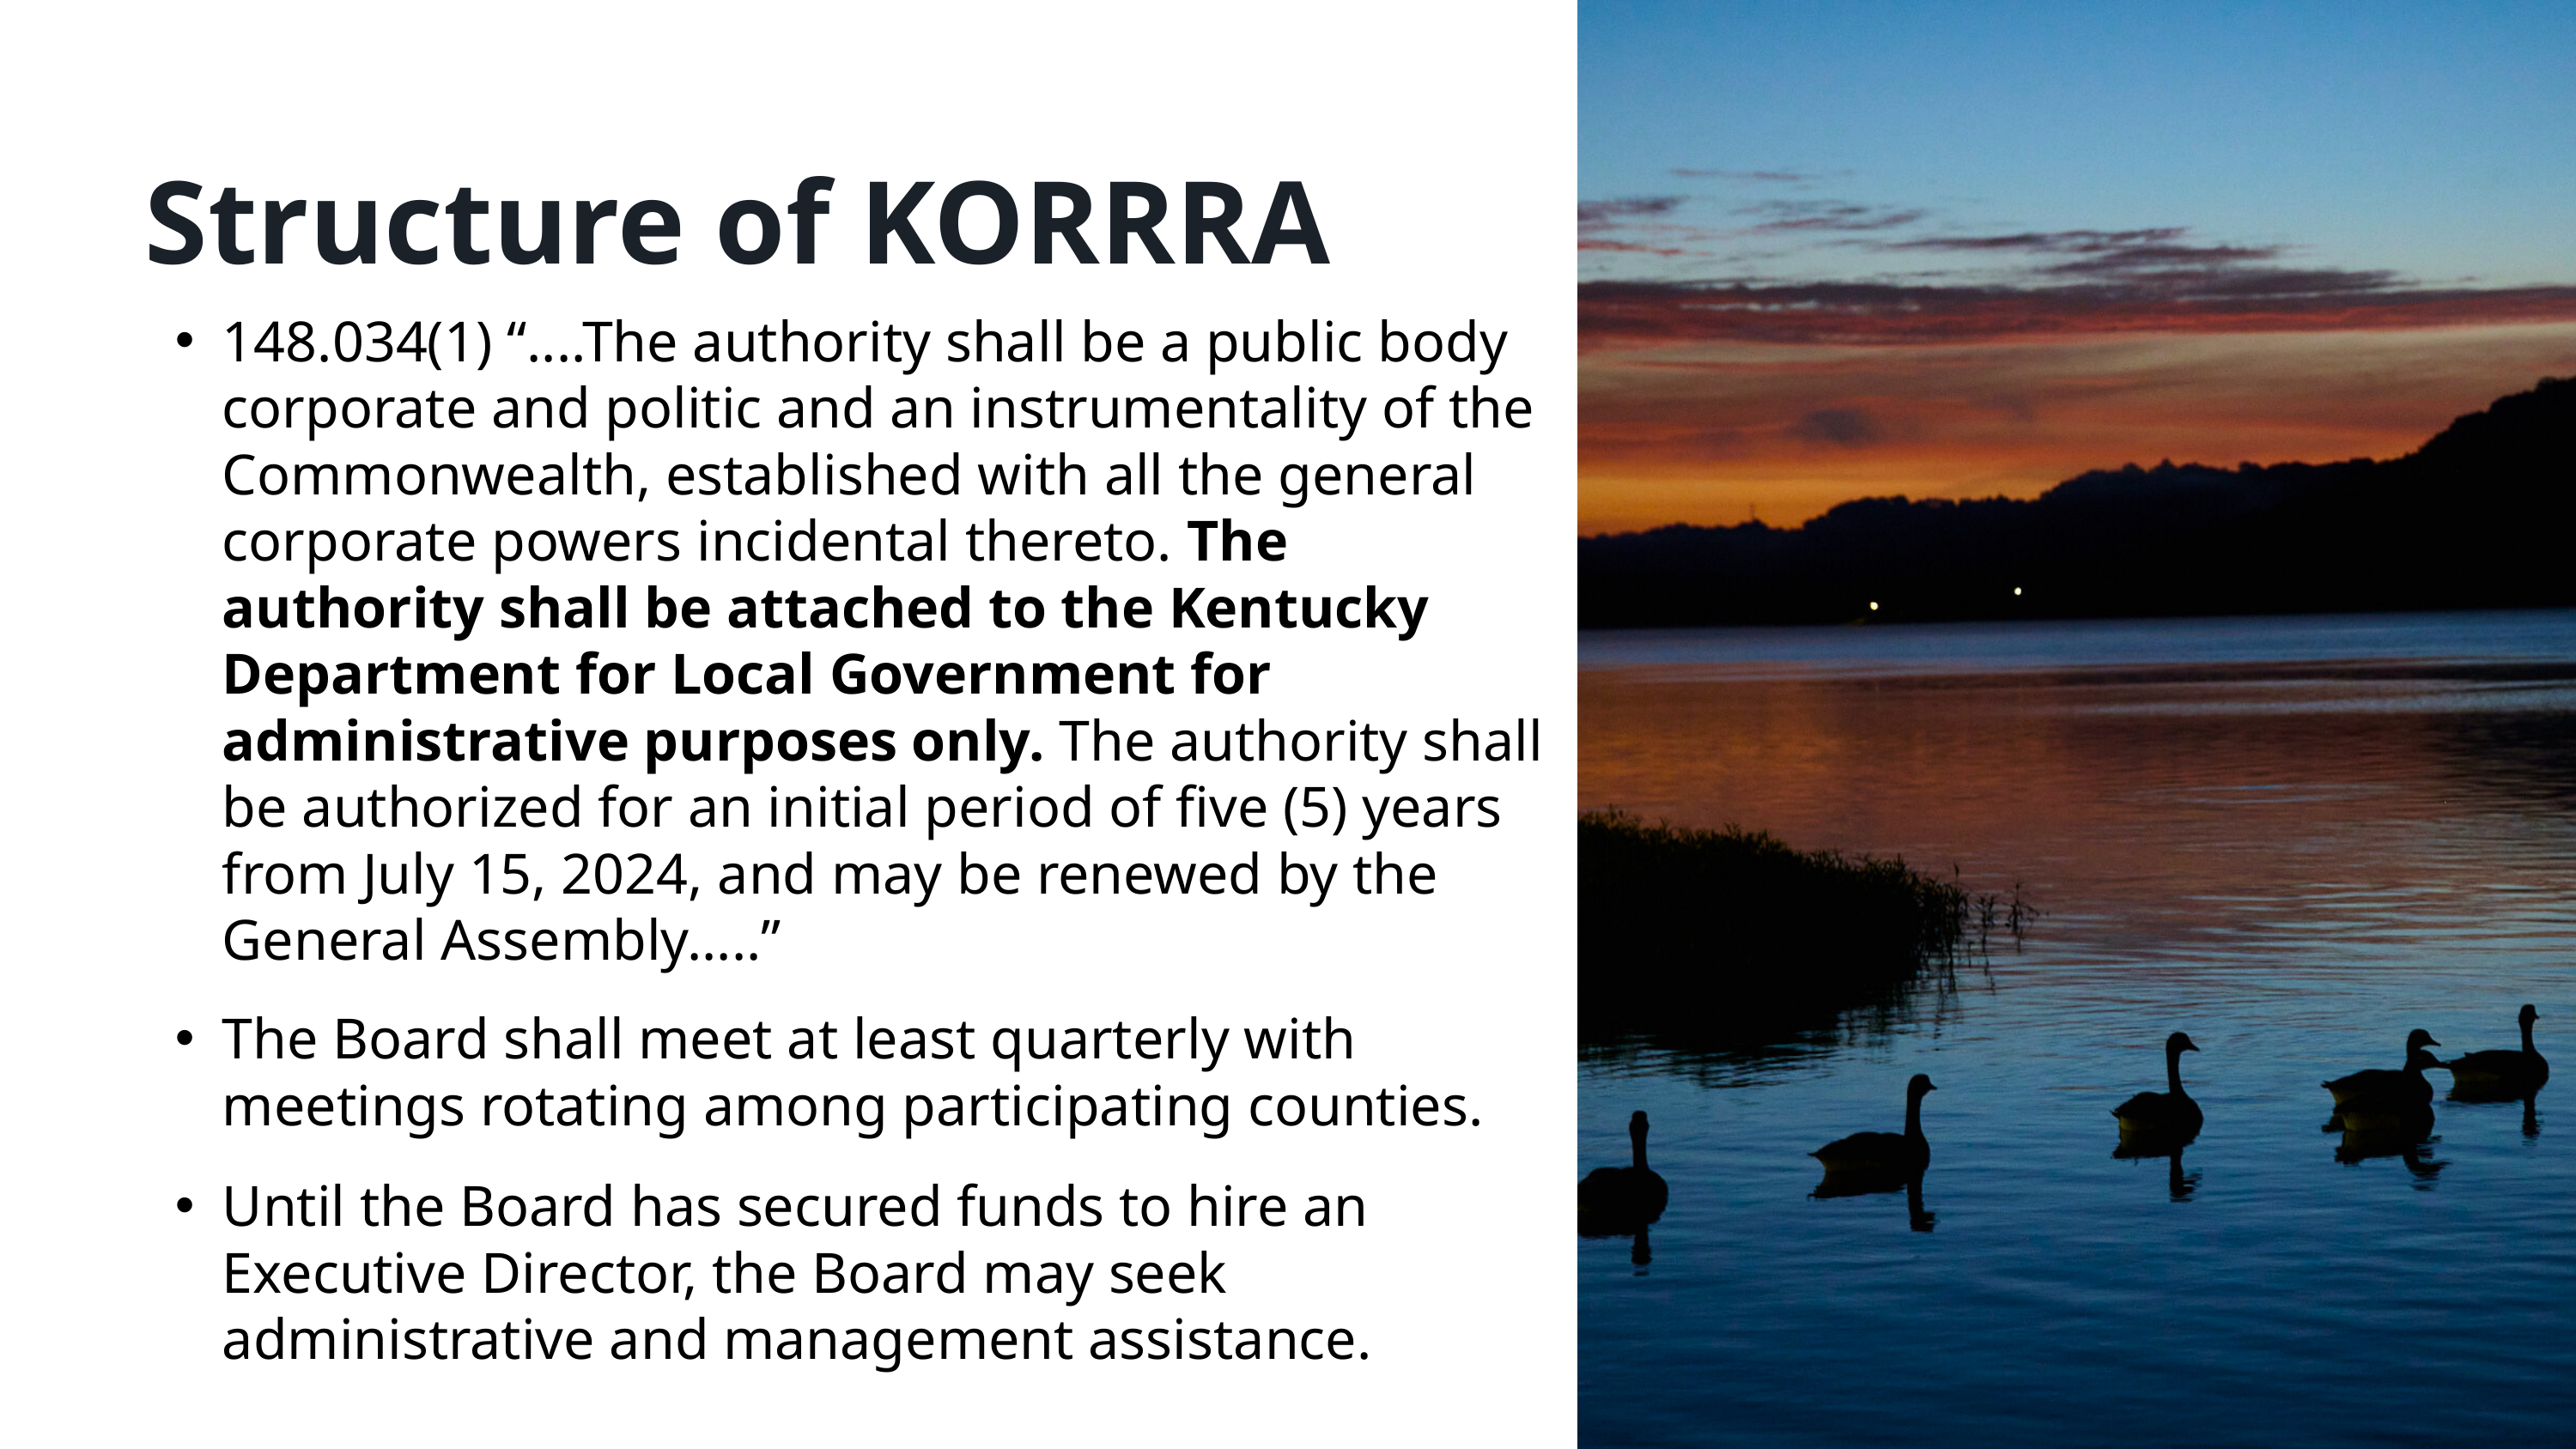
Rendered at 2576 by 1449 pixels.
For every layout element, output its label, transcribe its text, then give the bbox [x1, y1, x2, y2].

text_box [1577, 0, 2576, 1449]
text_box 148.034(1) “....The authority shall be a public body corporate and politic and an instrumentality of the Commonwealth, established with all the general corporate powers incidental thereto. The authority shall be attached to the Kentucky Department for Local Government for administrative purposes only. The authority shall be authorized for an initial period of five (5) years from July 15, 2024, and may be renewed by the General Assembly.....” The Board shall meet at least quarterly with meetings rotating among participating counties. Until the Board has secured funds to hire an Executive Director, the Board may seek administrative and management assistance. [128, 306, 1549, 1371]
text_box Structure of KORRRA [144, 122, 1571, 288]
